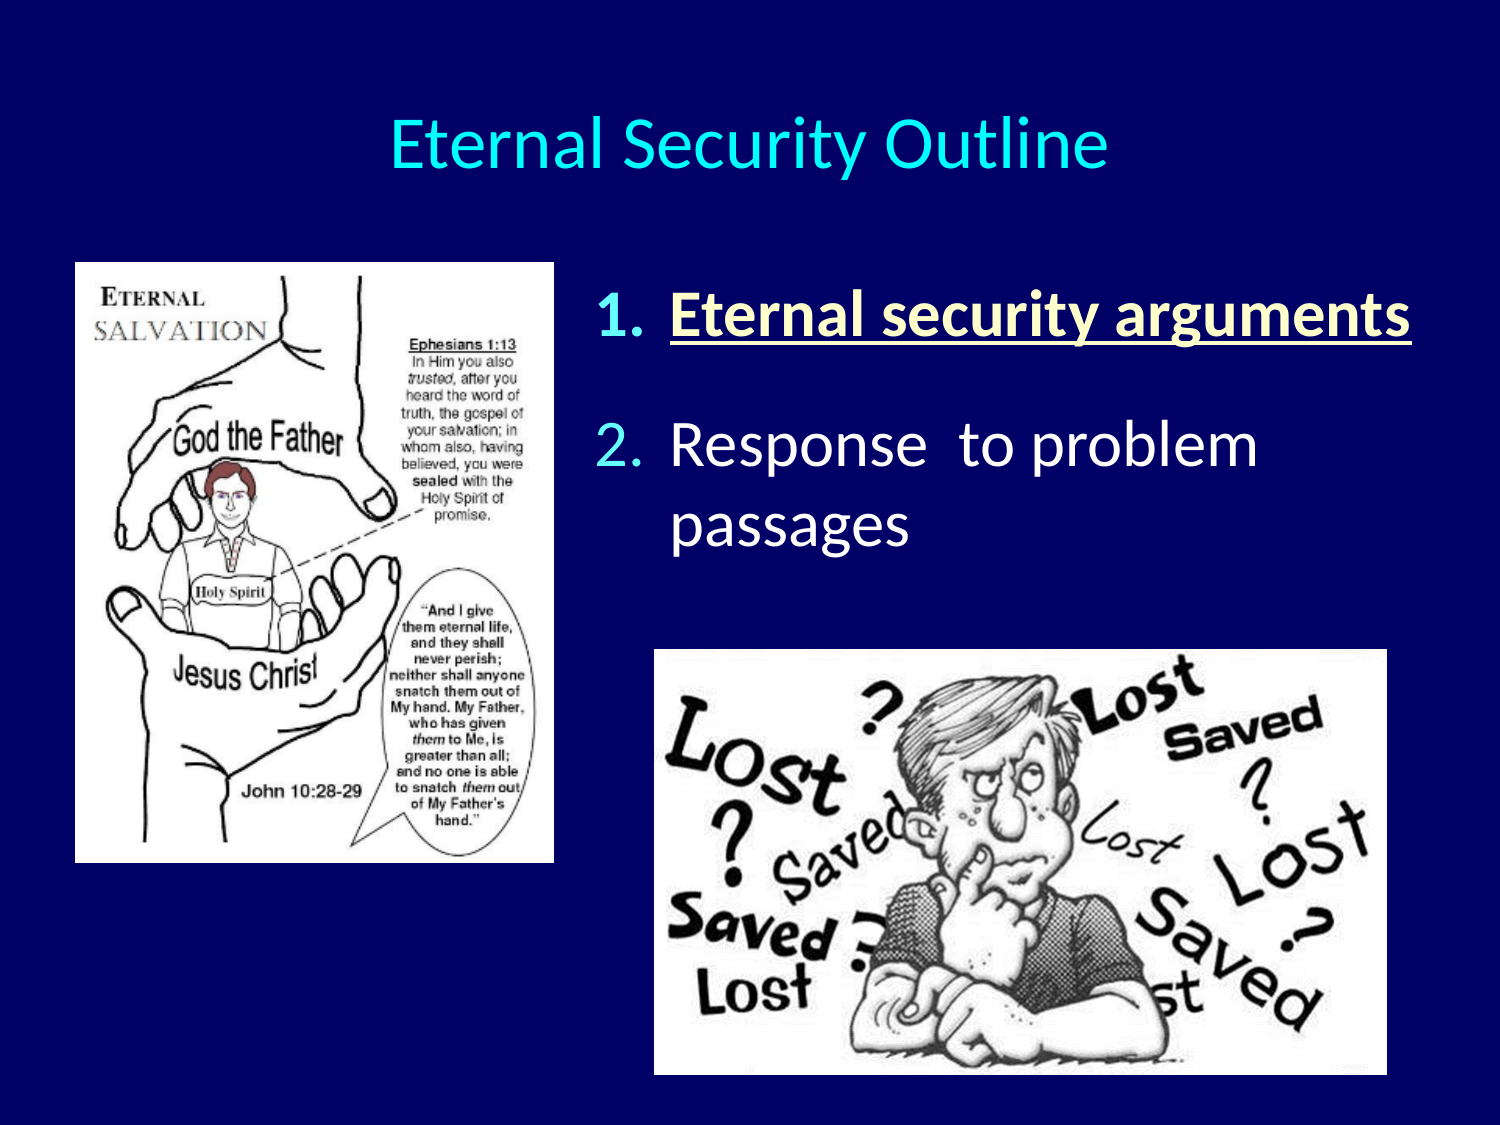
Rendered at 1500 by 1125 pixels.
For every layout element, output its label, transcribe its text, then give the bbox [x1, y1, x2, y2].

title Eternal Security Outline [75, 45, 1425, 233]
list Eternal security arguments Response to problem passages [579, 262, 1462, 721]
picture [654, 649, 1387, 1076]
picture [74, 262, 554, 863]
